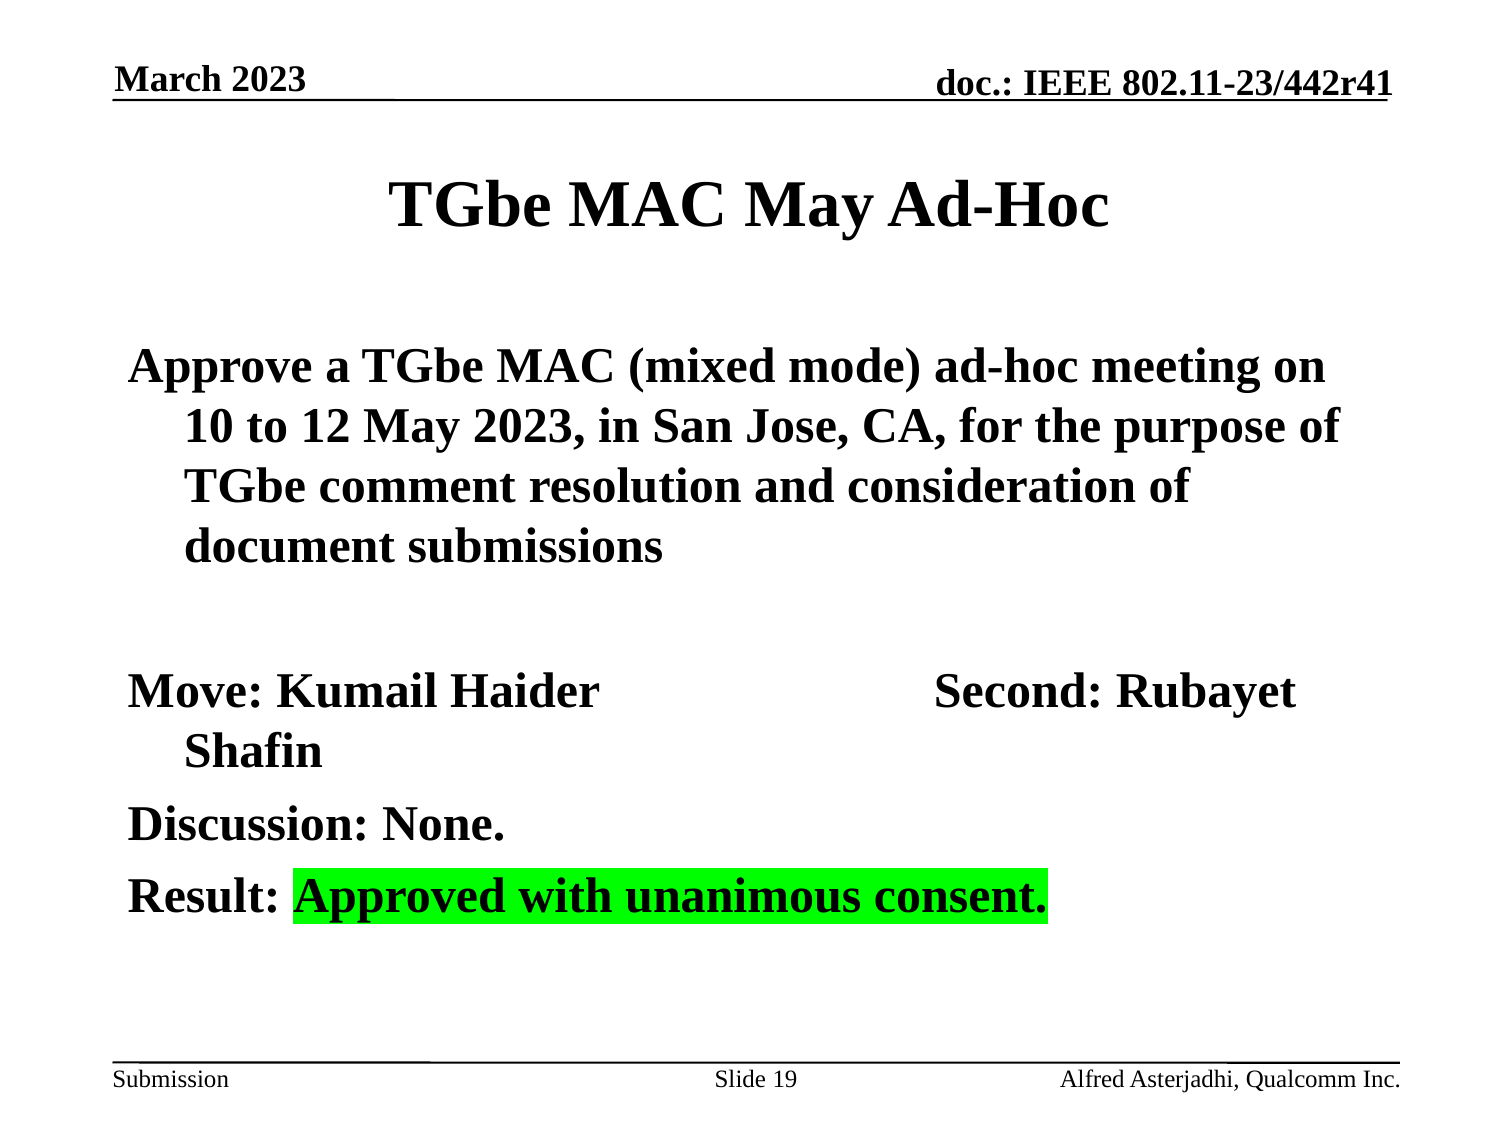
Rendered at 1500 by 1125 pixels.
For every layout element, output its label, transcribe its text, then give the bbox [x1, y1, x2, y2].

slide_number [114, 54, 423, 100]
list Approve a TGbe MAC (mixed mode) ad-hoc meeting on 10 to 12 May 2023, in San Jose, CA, for the purpose of TGbe comment resolution and consideration of document submissions Move: Kumail Haider Second: Rubayet Shafin Discussion: None. Result: Approved with unanimous consent. [112, 324, 1388, 1000]
title TGbe MAC May Ad-Hoc [112, 112, 1388, 288]
slide_number Slide 19 [712, 1061, 800, 1123]
footer Alfred Asterjadhi, Qualcomm Inc. [878, 1061, 1402, 1093]
